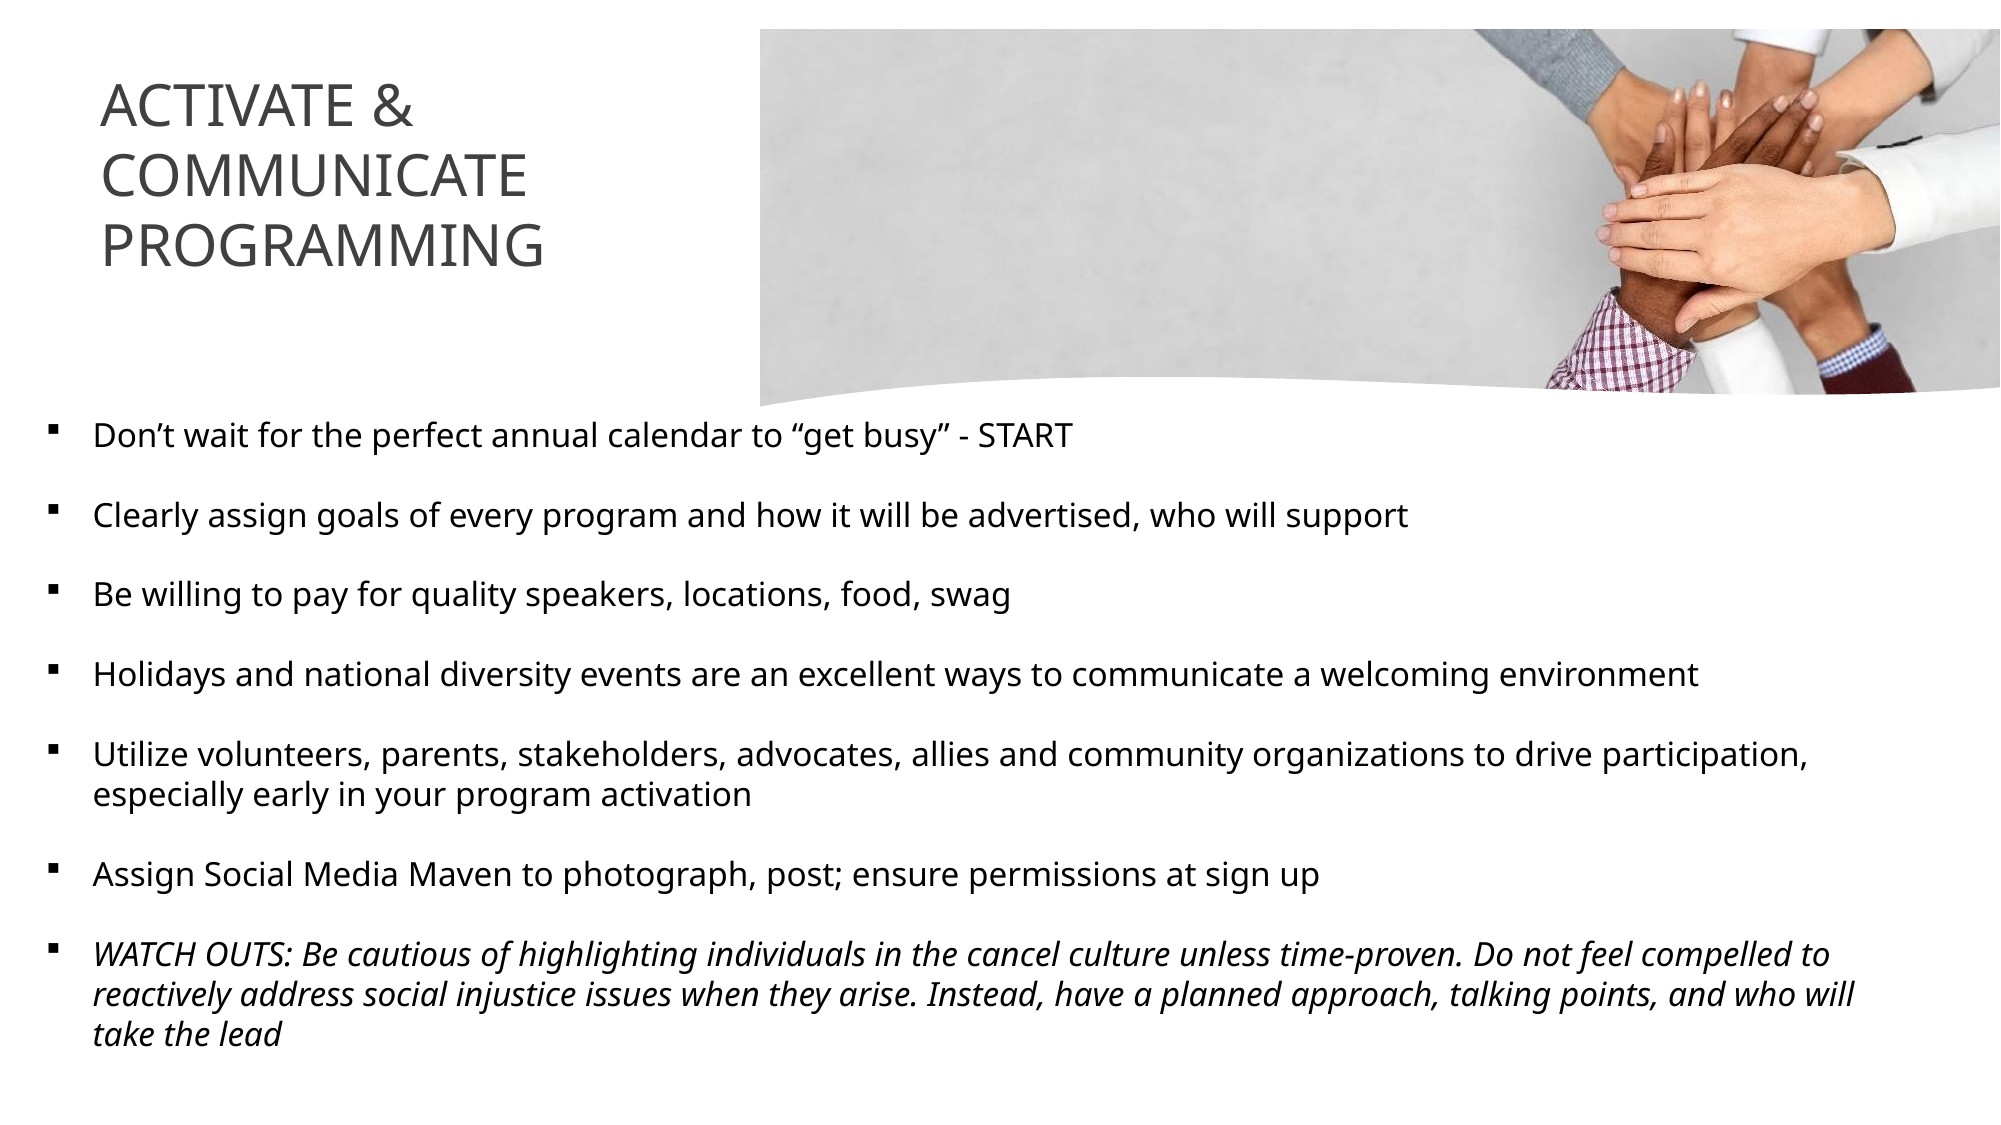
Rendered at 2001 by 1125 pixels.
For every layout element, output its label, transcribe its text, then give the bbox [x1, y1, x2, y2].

picture [760, 29, 2000, 407]
text_box ACTIVATE & COMMUNICATE PROGRAMMING [86, 60, 760, 286]
text_box Don’t wait for the perfect annual calendar to “get busy” - START Clearly assign goals of every program and how it will be advertised, who will support Be willing to pay for quality speakers, locations, food, swag Holidays and national diversity events are an excellent ways to communicate a welcoming environment Utilize volunteers, parents, stakeholders, advocates, allies and community organizations to drive participation, especially early in your program activation Assign Social Media Maven to photograph, post; ensure permissions at sign up WATCH OUTS: Be cautious of highlighting individuals in the cancel culture unless time-proven. Do not feel compelled to reactively address social injustice issues when they arise. Instead, have a planned approach, talking points, and who will take the lead [31, 406, 1914, 1125]
